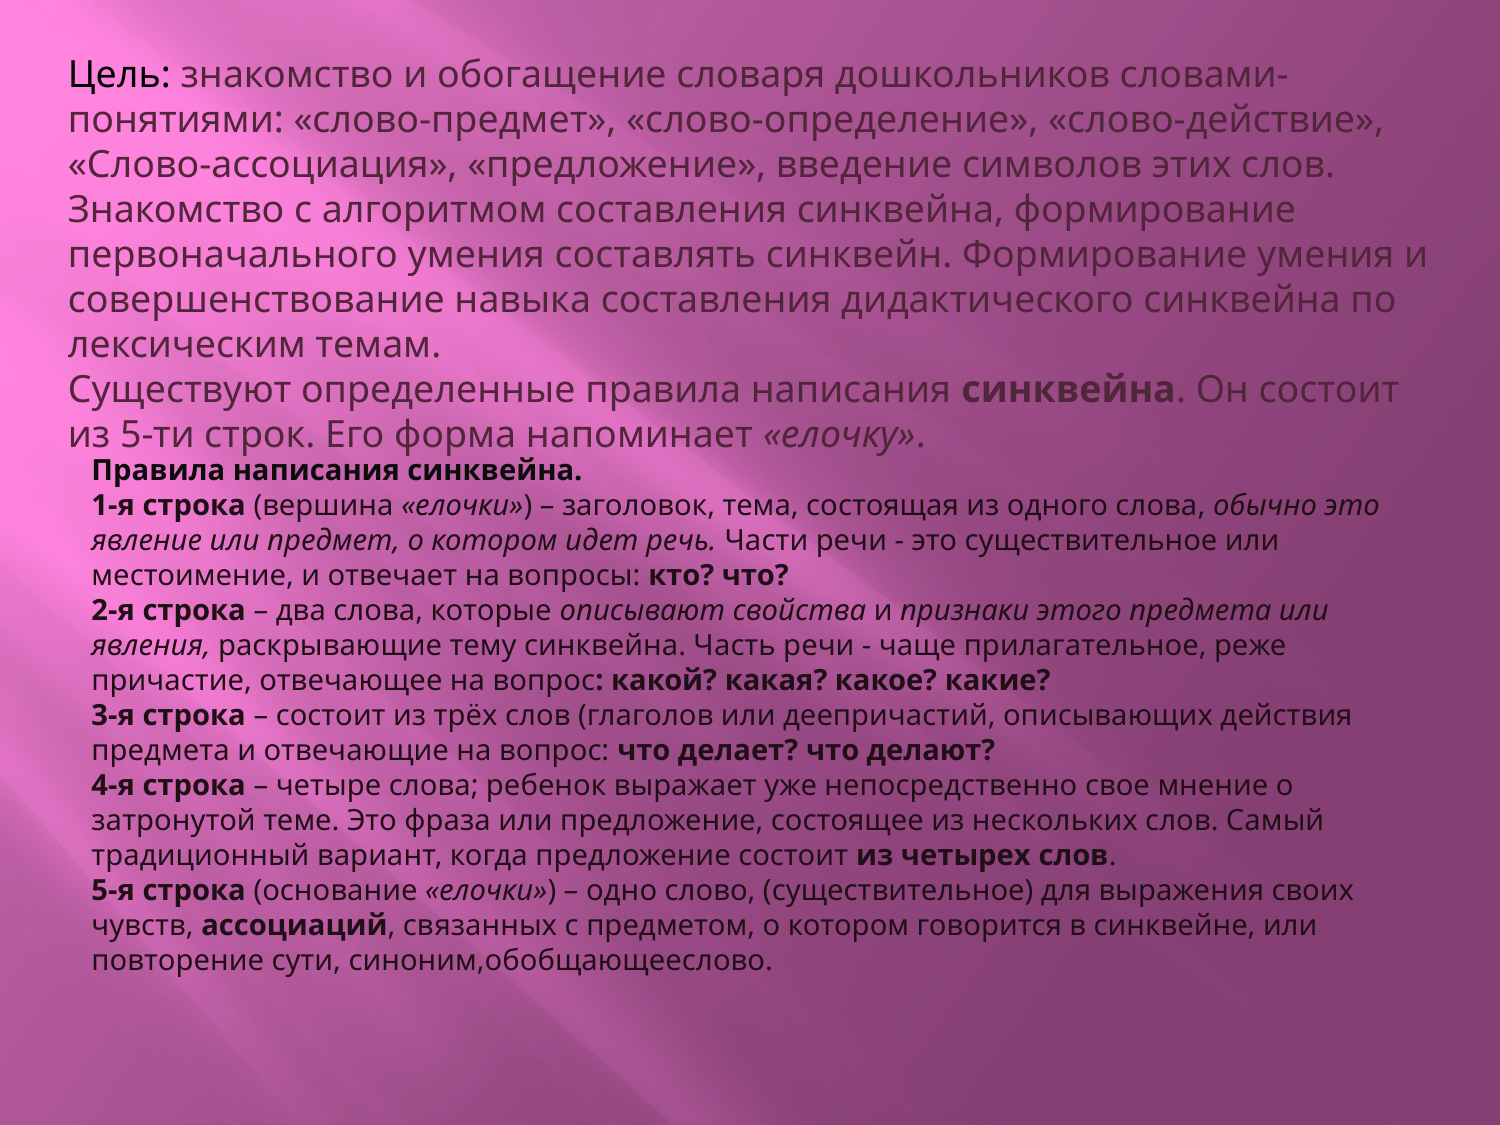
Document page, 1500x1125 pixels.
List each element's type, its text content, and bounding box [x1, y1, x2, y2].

text_box Цель: знакомство и обогащение словаря дошкольников словами- понятиями: «слово-предмет», «слово-определение», «слово-действие», «Слово-ассоциация», «предложение», введение символов этих слов. Знакомство с алгоритмом составления синквейна, формирование первоначального умения составлять синквейн. Формирование умения и совершенствование навыка составления дидактического синквейна по лексическим темам. Существуют определенные правила написания синквейна. Он состоит из 5-ти строк. Его форма напоминает «елочку». [53, 42, 1447, 508]
title [64, 508, 1447, 1083]
text_box Правила написания синквейна. 1-я строка (вершина «елочки») – заголовок, тема, состоящая из одного слова, обычно это явление или предмет, о котором идет речь. Части речи - это существительное или местоимение, и отвечает на вопросы: кто? что? 2-я строка – два слова, которые описывают свойства и признаки этого предмета или явления, раскрывающие тему синквейна. Часть речи - чаще прилагательное, реже причастие, отвечающее на вопрос: какой? какая? какое? какие? 3-я строка – состоит из трёх слов (глаголов или деепричастий, описывающих действия предмета и отвечающие на вопрос: что делает? что делают? 4-я строка – четыре слова; ребенок выражает уже непосредственно свое мнение о затронутой теме. Это фраза или предложение, состоящее из нескольких слов. Самый традиционный вариант, когда предложение состоит из четырех слов. 5-я строка (основание «елочки») – одно слово, (существительное) для выражения своих чувств, ассоциаций, связанных с предметом, о котором говорится в синквейне, или повторение сути, синоним,обобщающееслово. [76, 444, 1459, 1029]
